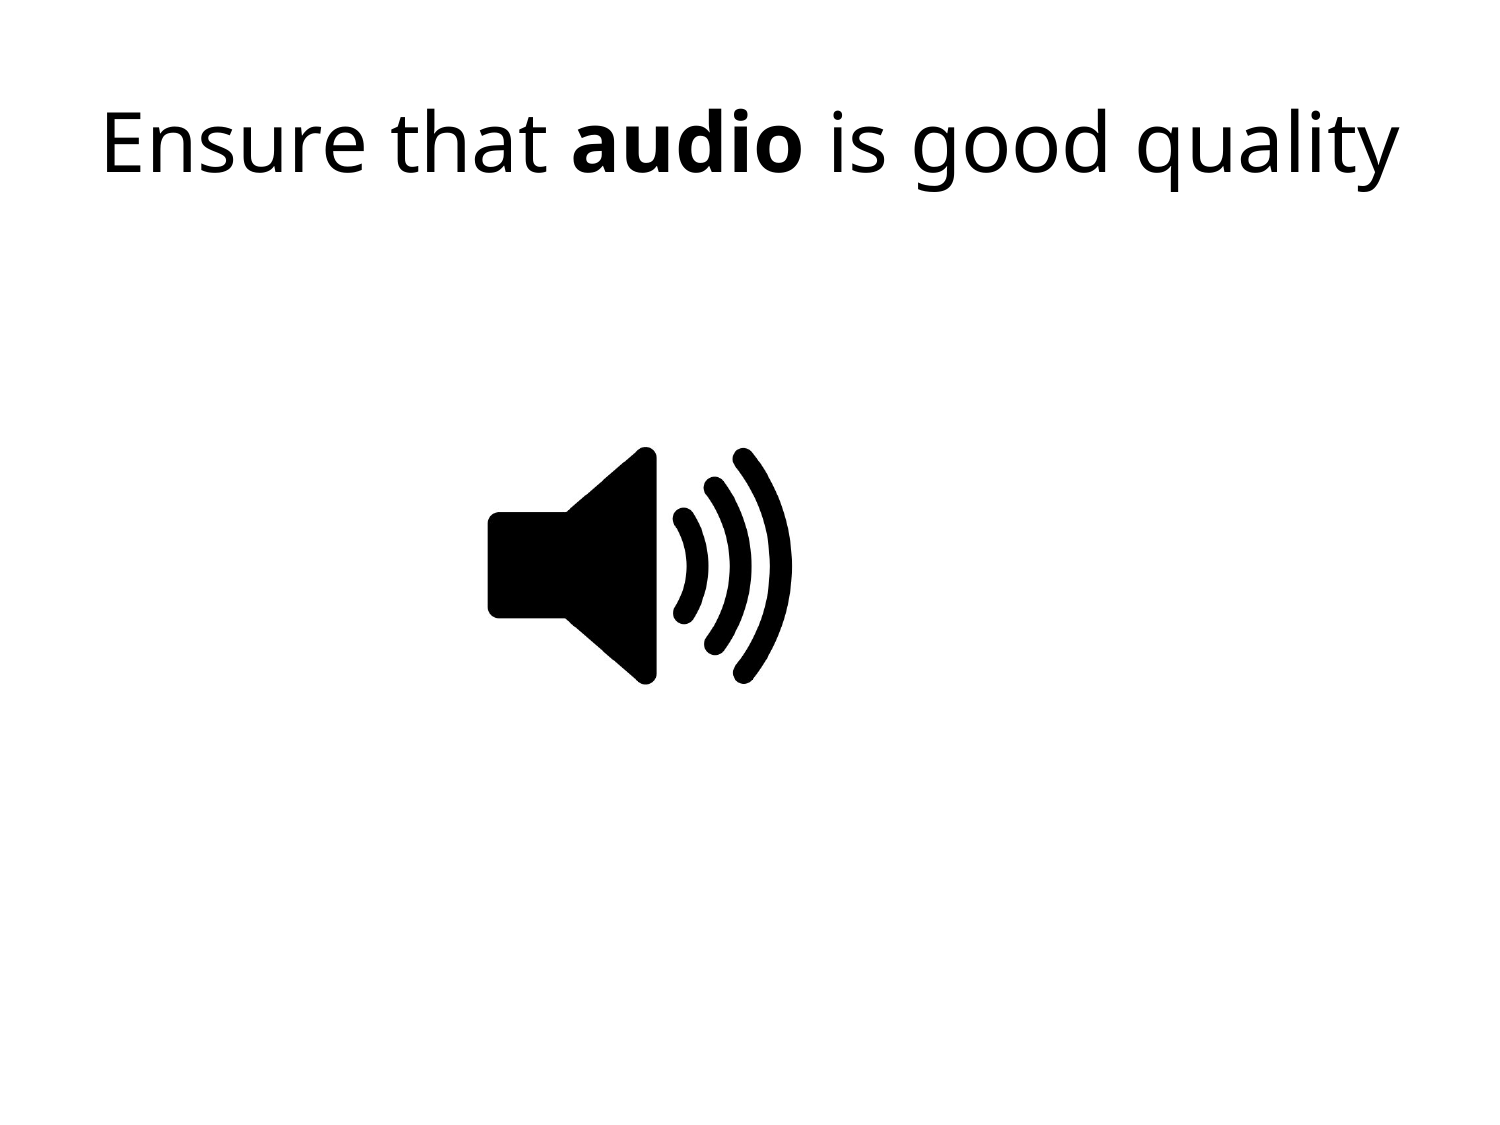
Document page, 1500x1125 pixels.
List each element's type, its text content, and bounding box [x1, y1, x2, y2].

title Ensure that audio is good quality [75, 45, 1425, 233]
picture [472, 397, 802, 728]
